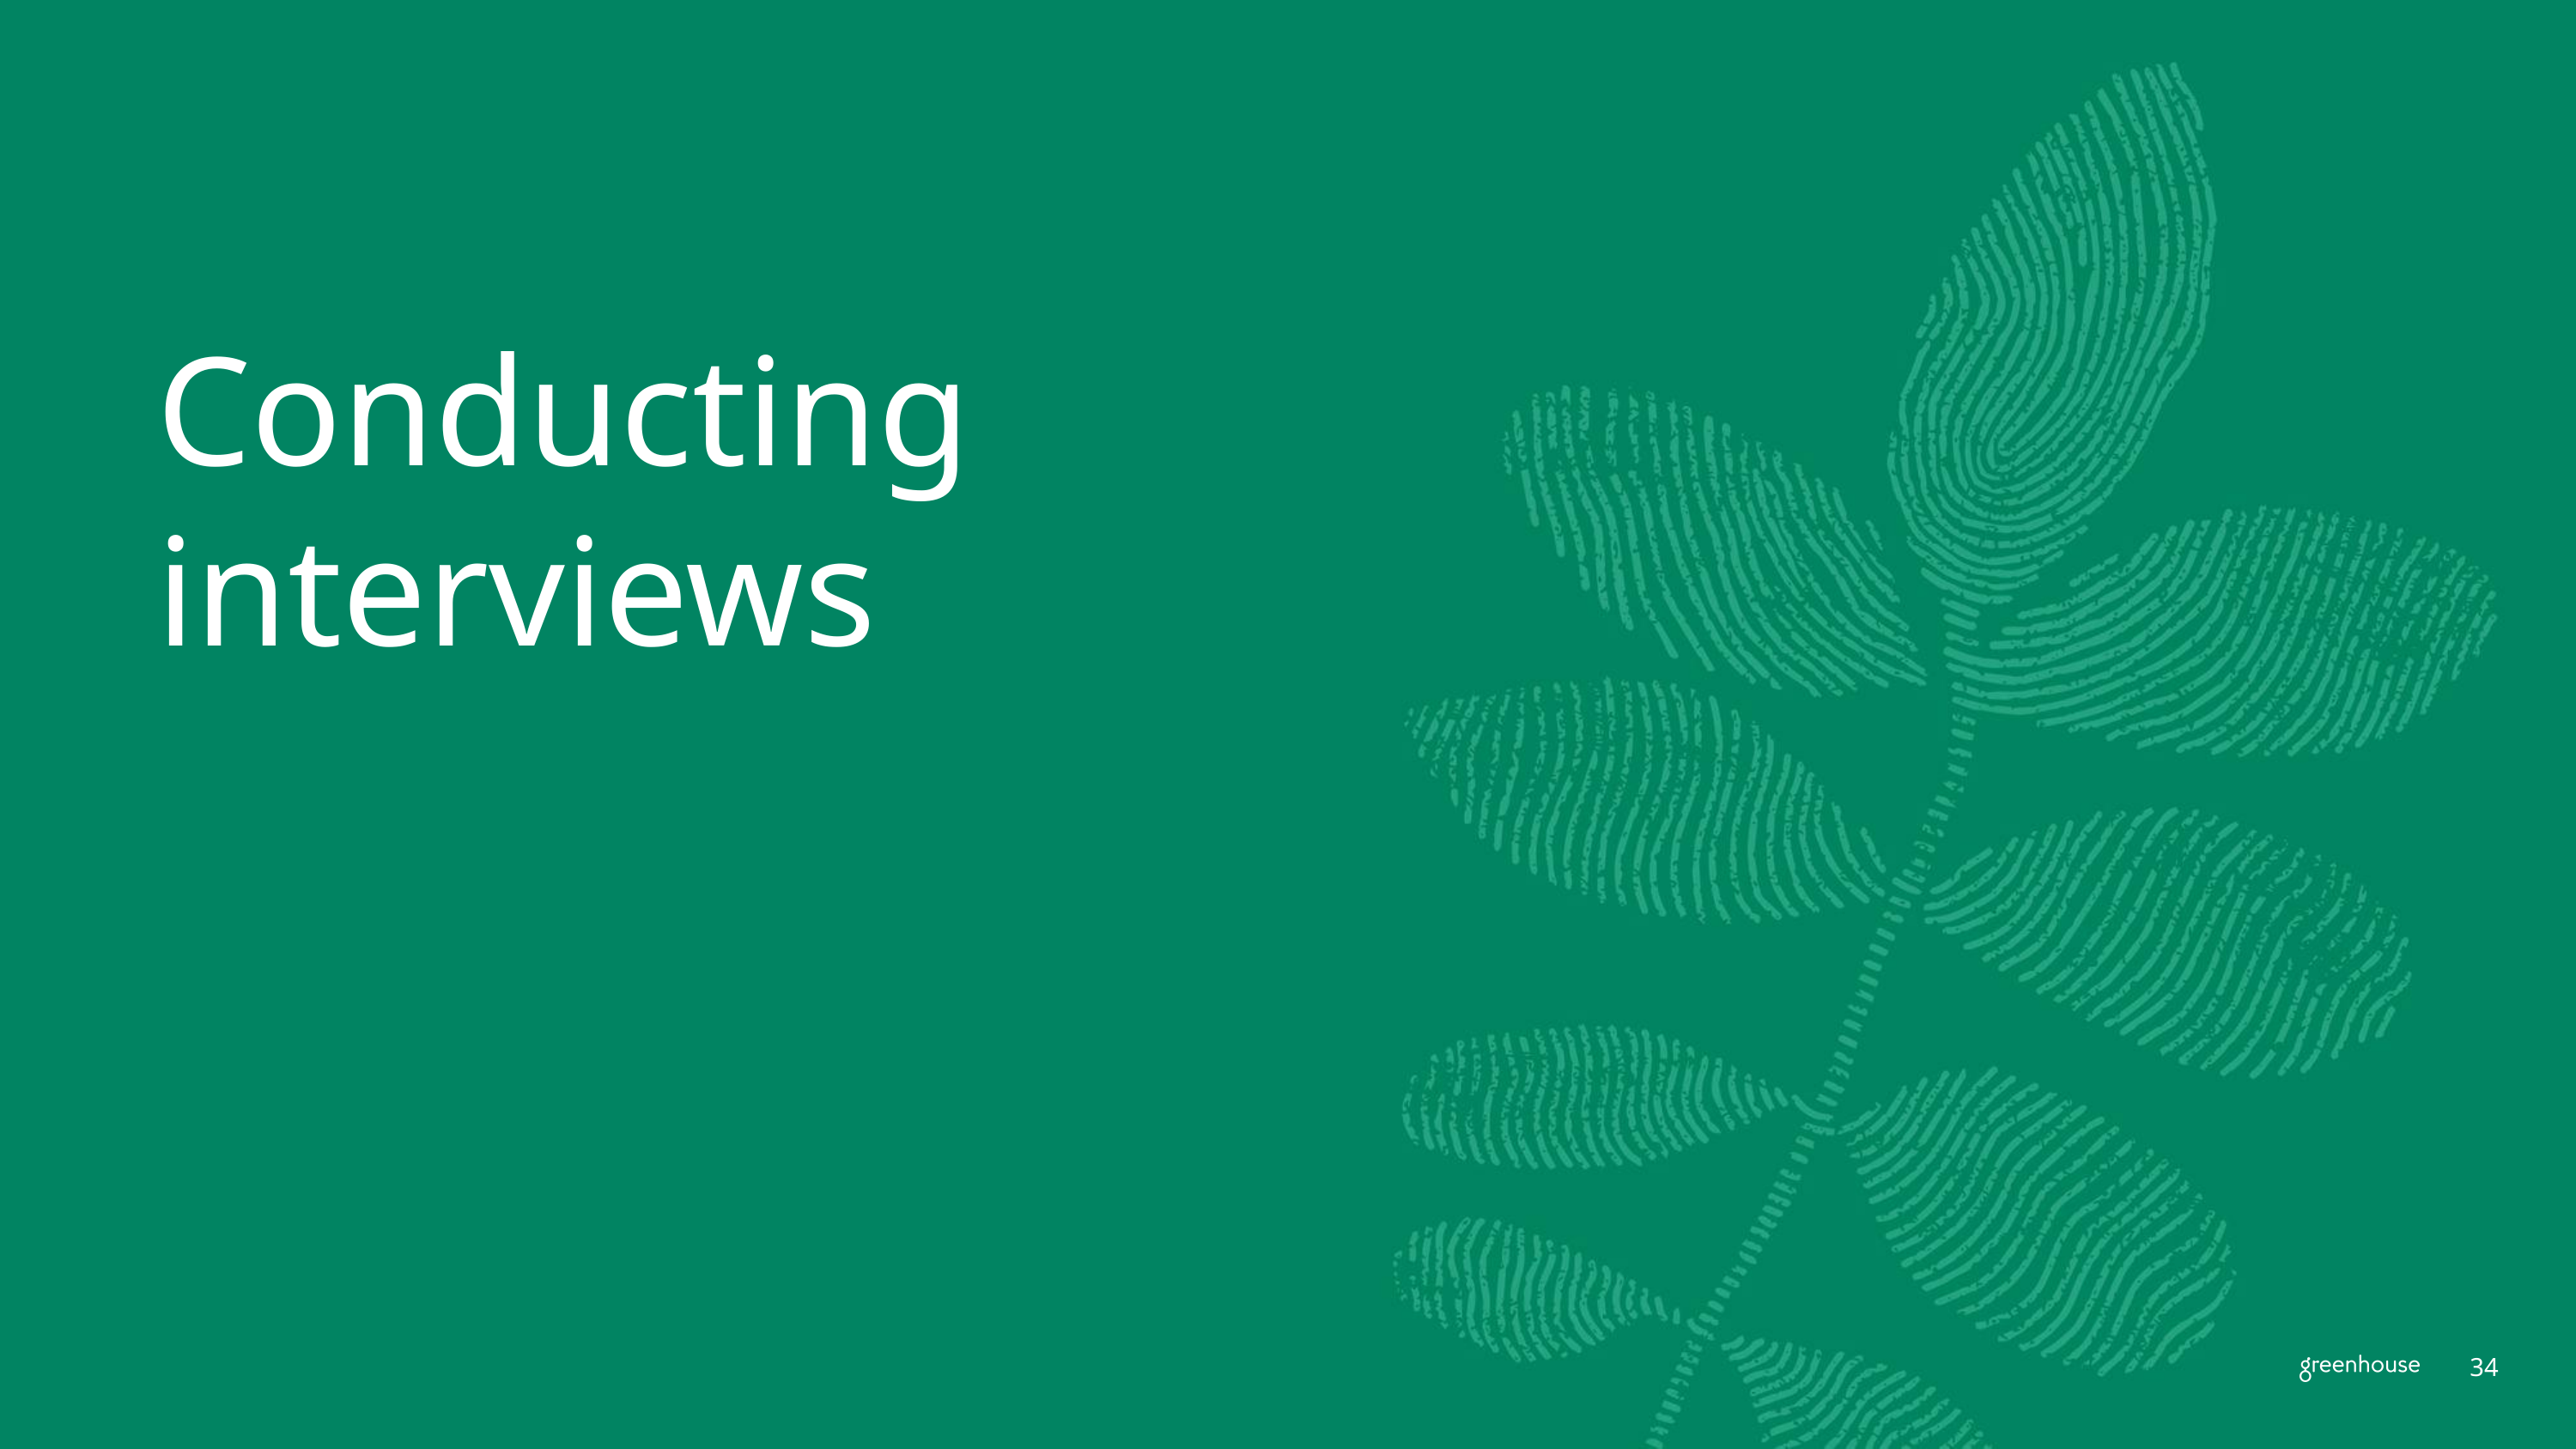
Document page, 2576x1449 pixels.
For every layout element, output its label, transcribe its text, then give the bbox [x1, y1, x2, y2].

title Conducting interviews [131, 289, 1287, 452]
picture [0, 0, 2576, 1449]
slide_number ‹#› [2434, 1325, 2524, 1429]
